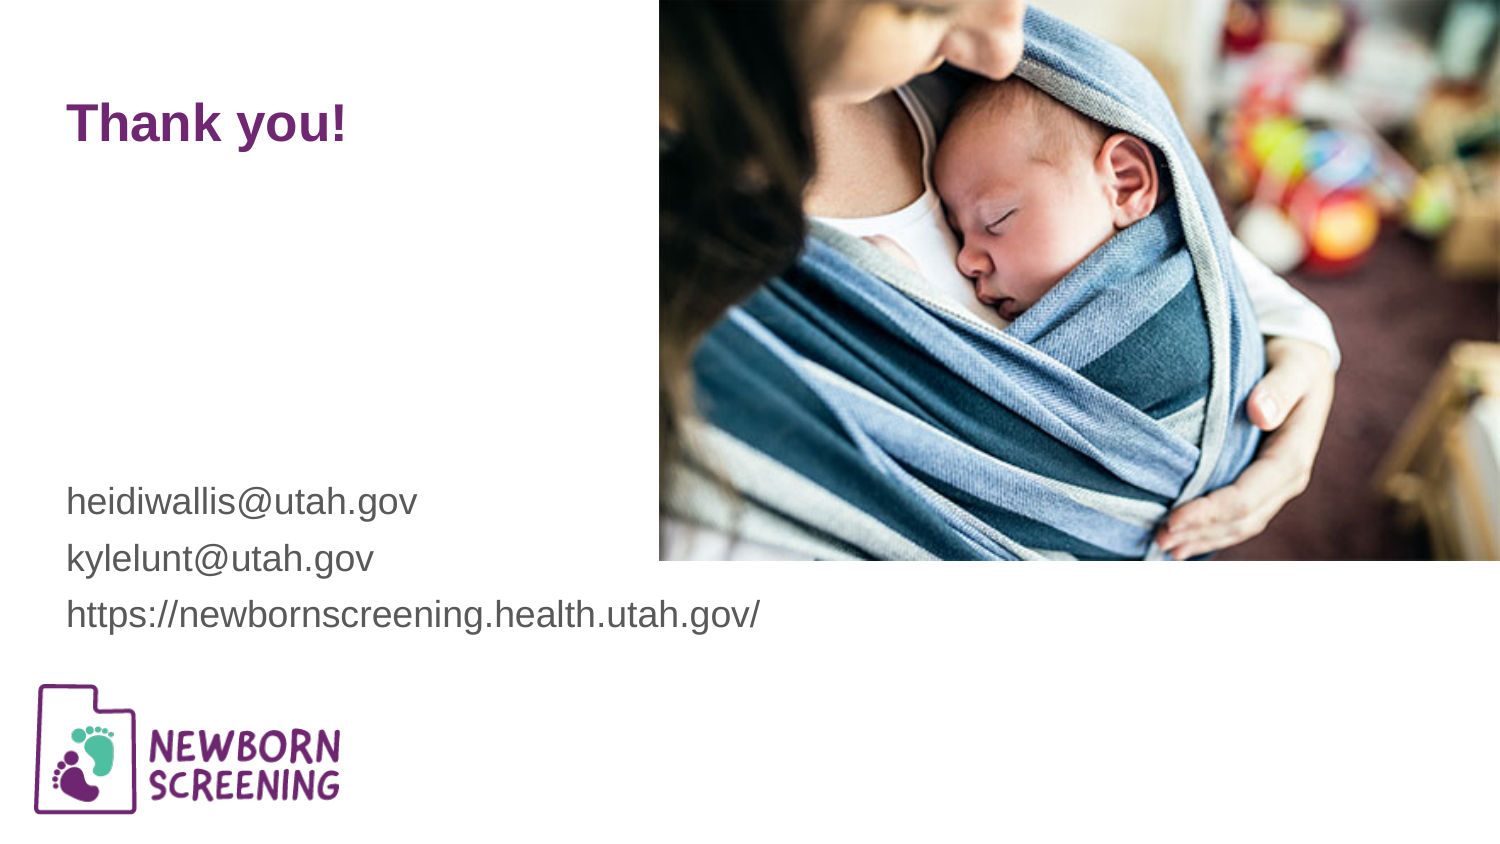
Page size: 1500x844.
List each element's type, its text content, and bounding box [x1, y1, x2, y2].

title Thank you! [51, 72, 654, 167]
list heidiwallis@utah.gov kylelunt@utah.gov https://newbornscreening.health.utah.gov/ [51, 327, 1449, 700]
picture [34, 683, 340, 815]
picture [659, 0, 1500, 561]
